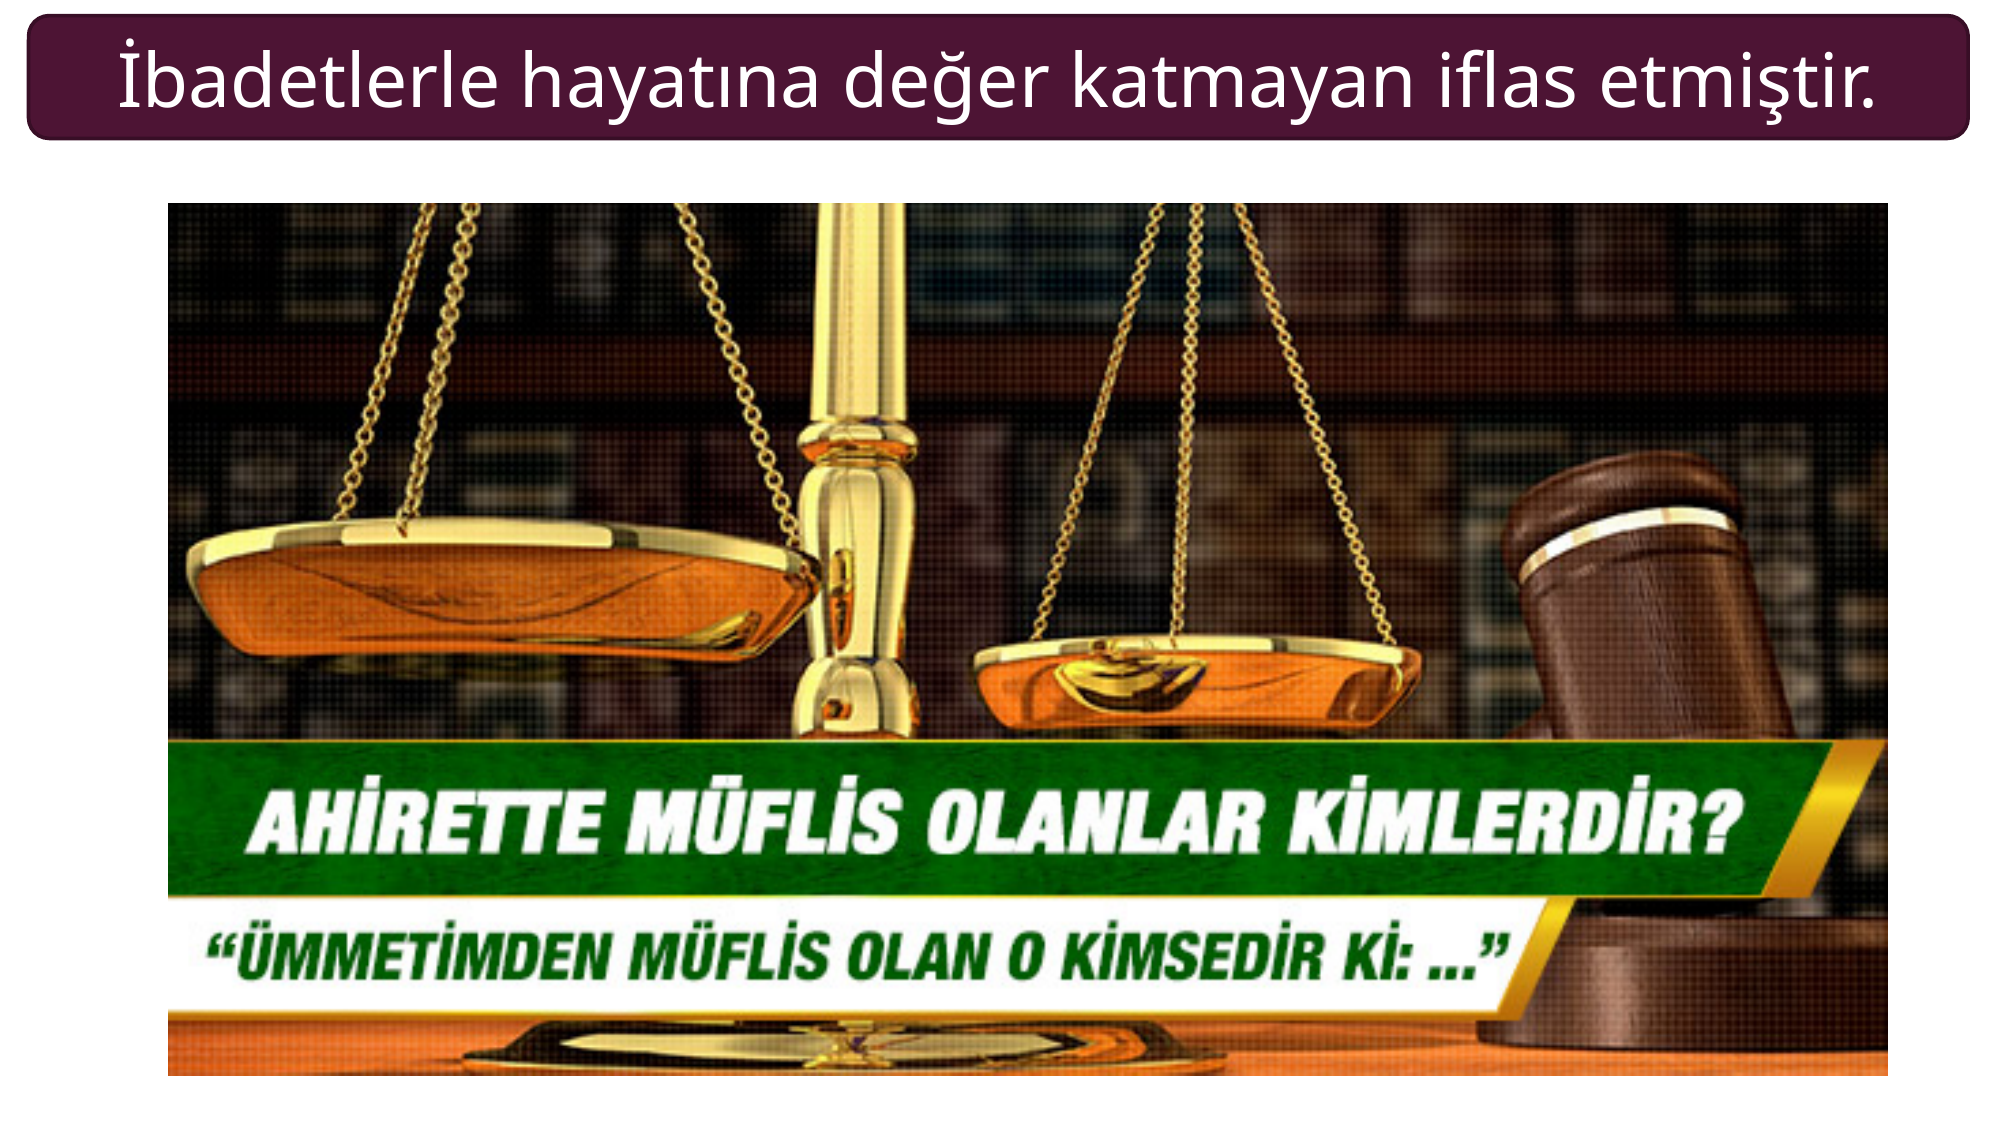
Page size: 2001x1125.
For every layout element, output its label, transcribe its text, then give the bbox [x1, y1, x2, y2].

text_box İbadetlerle hayatına değer katmayan iflas etmiştir. [26, 13, 1970, 141]
picture [167, 203, 1889, 1077]
